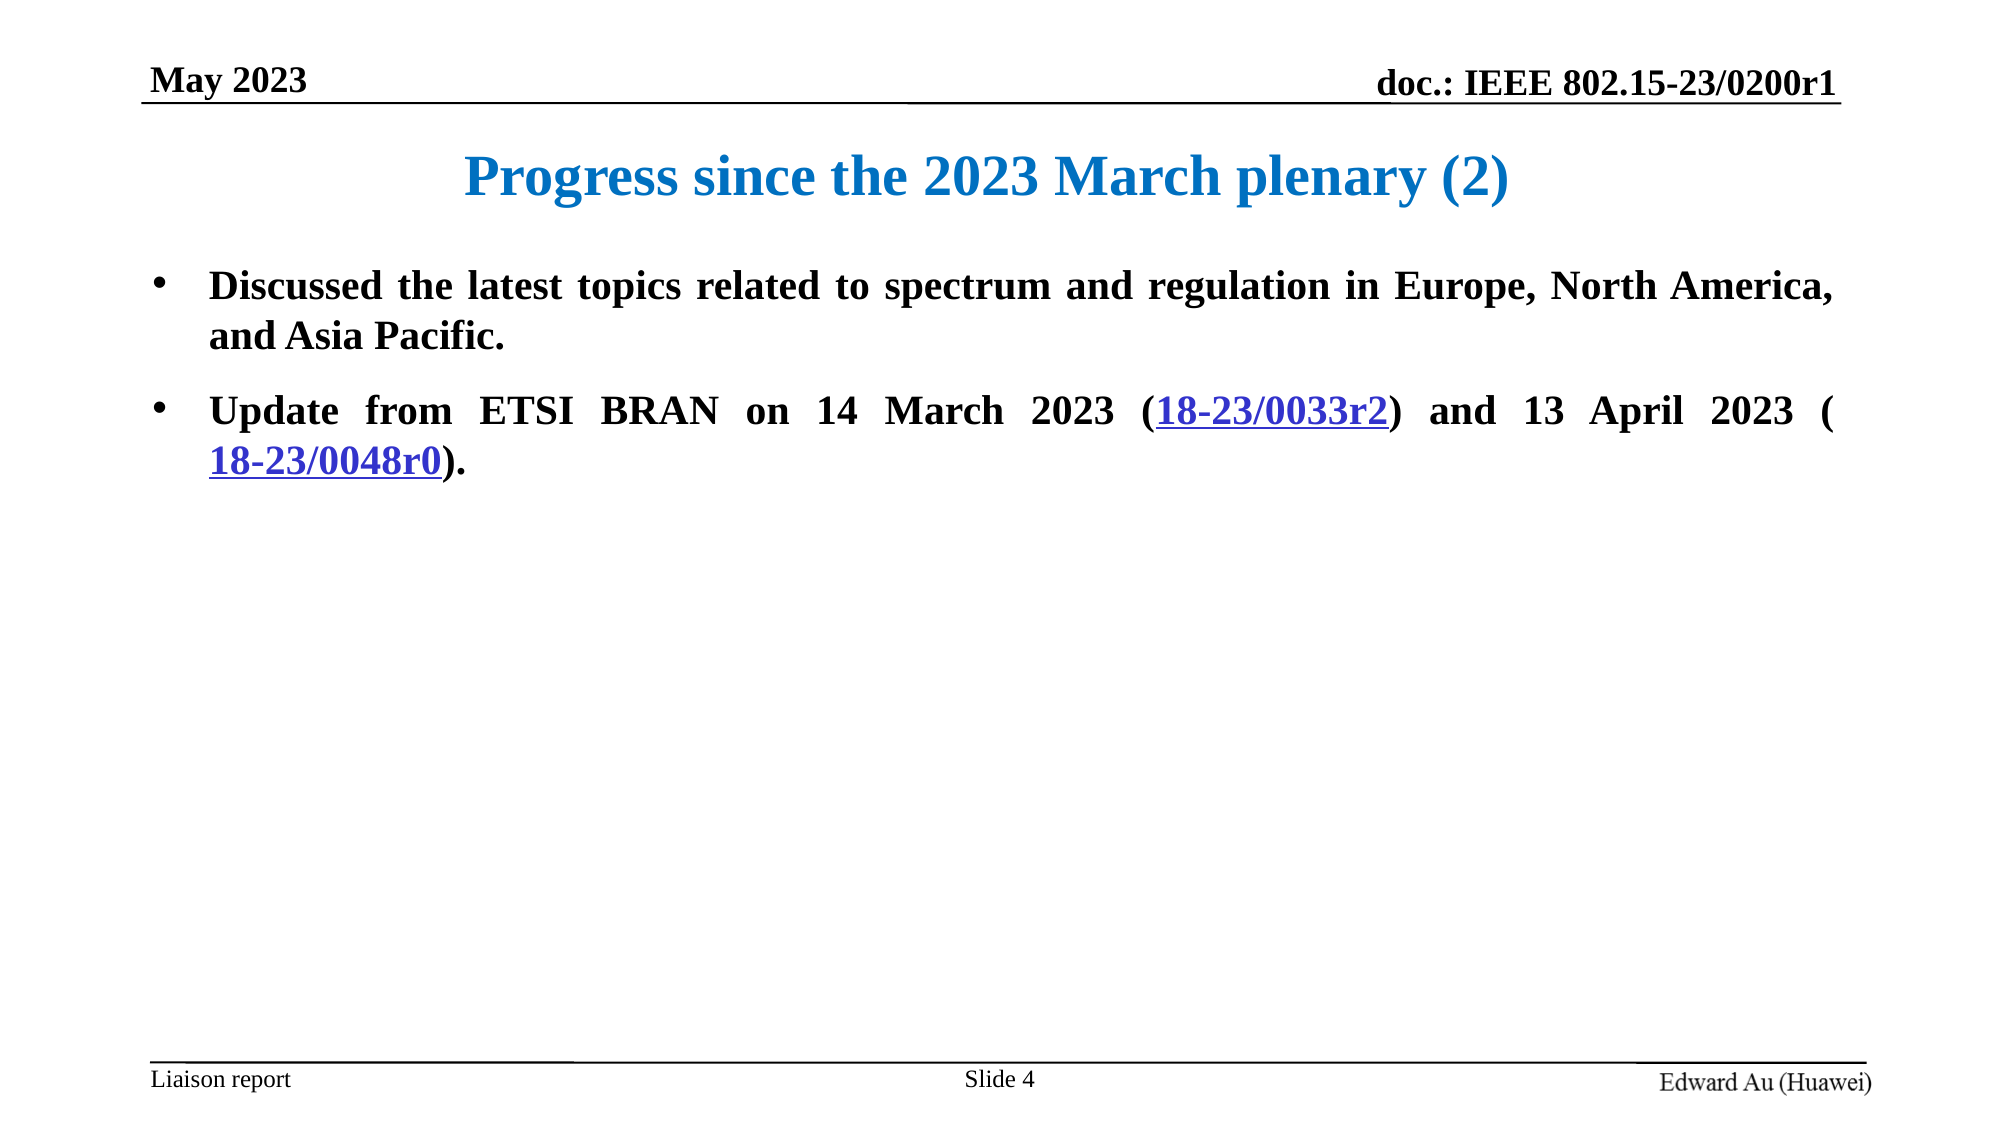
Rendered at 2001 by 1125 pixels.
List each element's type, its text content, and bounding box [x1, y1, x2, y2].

title Progress since the 2023 March plenary (2) [137, 99, 1838, 246]
slide_number Slide 4 [933, 1061, 1067, 1123]
list Discussed the latest topics related to spectrum and regulation in Europe, North America, and Asia Pacific. Update from ETSI BRAN on 14 March 2023 (18-23/0033r2) and 13 April 2023 (18-23/0048r0). [137, 249, 1851, 526]
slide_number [149, 54, 651, 99]
picture [1174, 1058, 1887, 1113]
